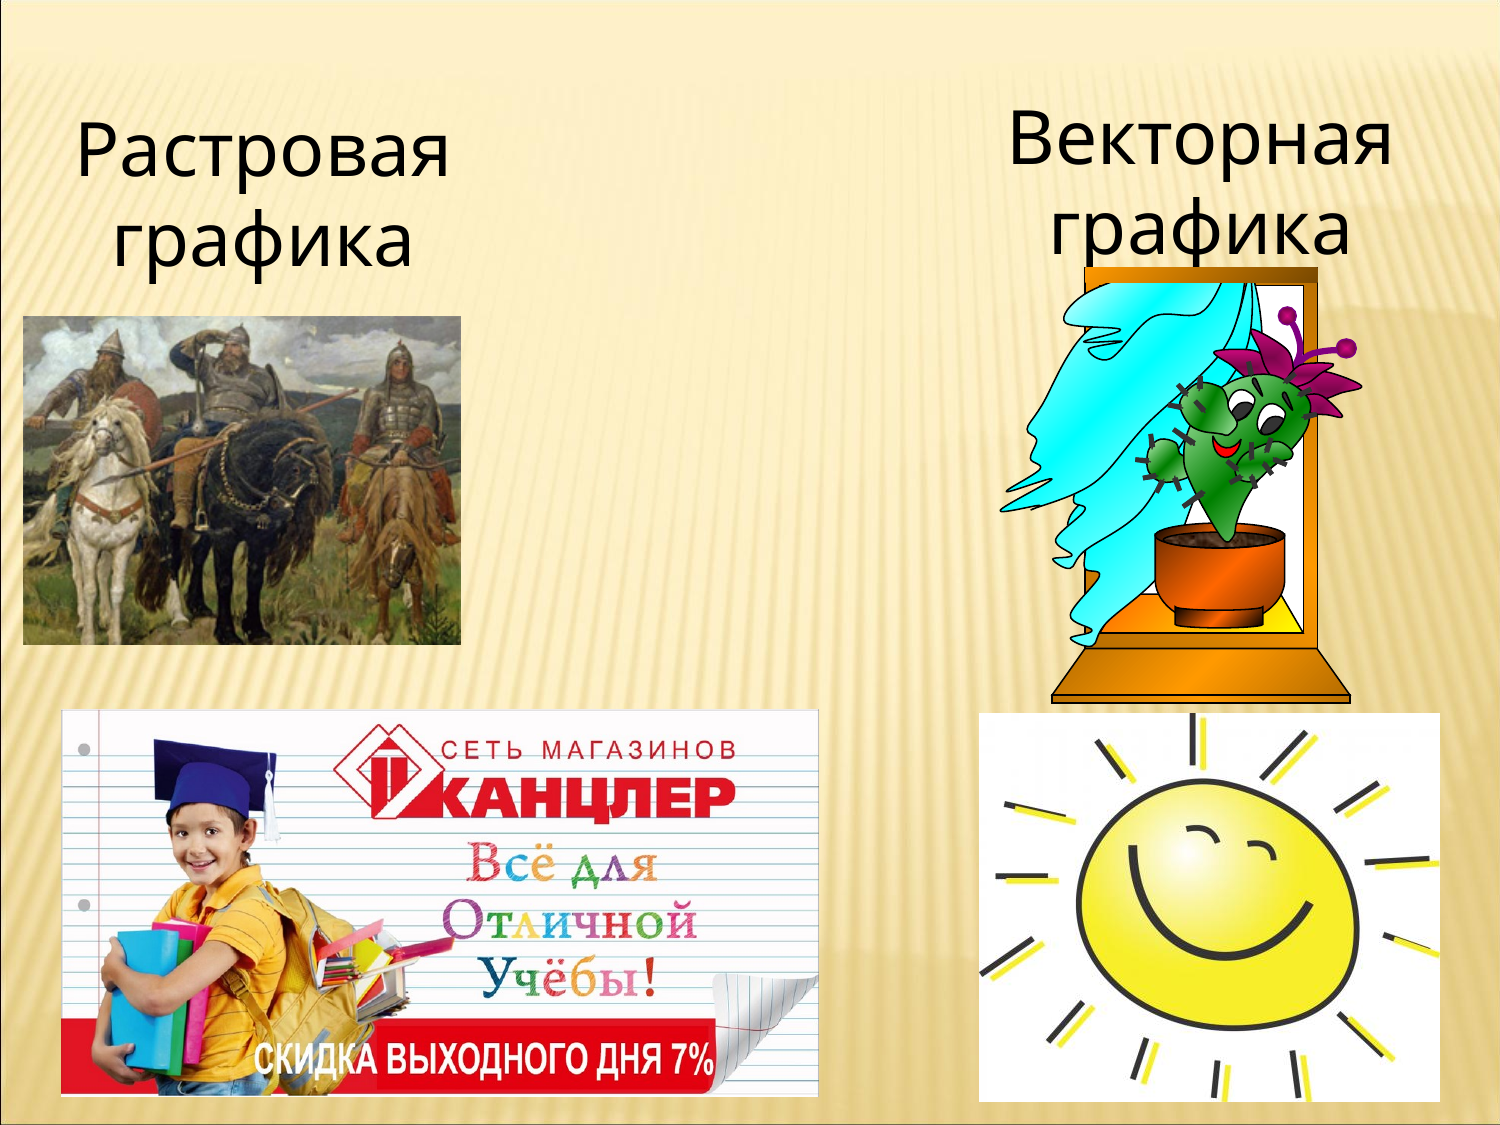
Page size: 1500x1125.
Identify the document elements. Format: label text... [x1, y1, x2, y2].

picture [0, 0, 1500, 1125]
text_box Векторная графика [972, 81, 1430, 277]
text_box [997, 254, 1362, 704]
text_box Растровая графика [58, 93, 469, 289]
